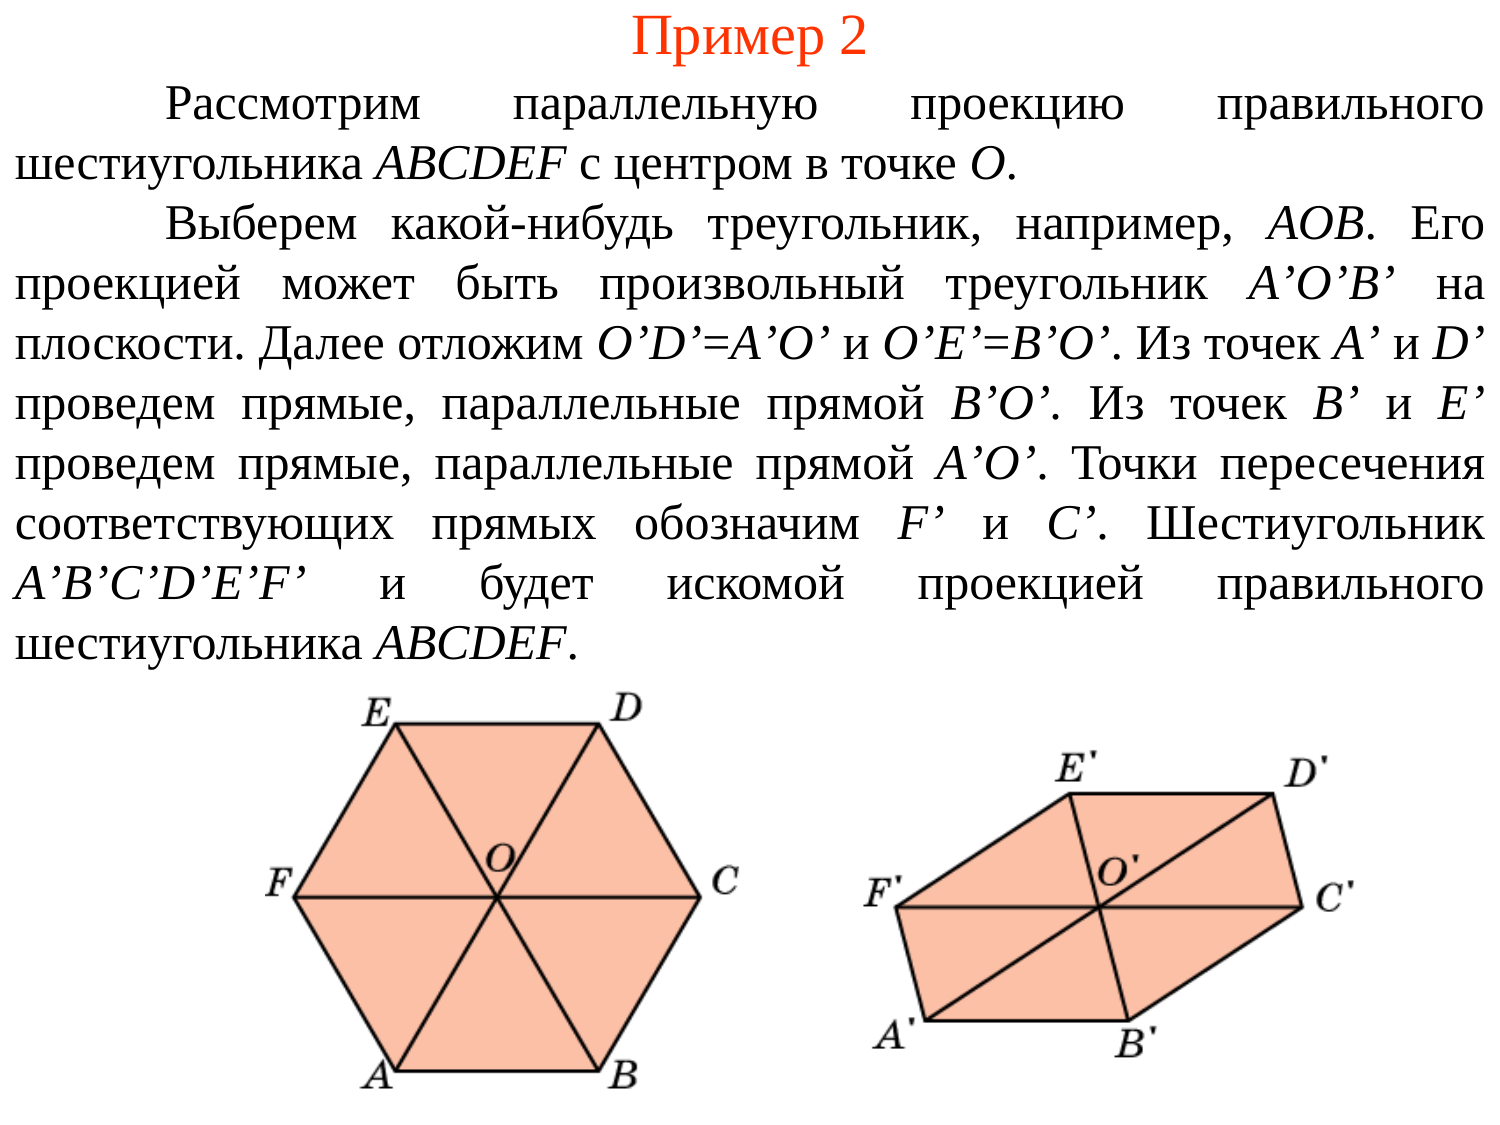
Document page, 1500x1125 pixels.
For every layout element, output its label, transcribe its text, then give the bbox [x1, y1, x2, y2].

text_box Рассмотрим параллельную проекцию правильного шестиугольни­ка ABCDEF с центром в точке O. Выберем какой-нибудь треу­гольник, например, AOB. Его проекцией может быть произвольный треу­гольник A’O’B’ на плоскости. Далее отложим O’D’=A’O’ и O’E’=B’O’. Из точек A’ и D’ проведем прямые, параллельные прямой B’O’. Из точек B’ и E’ проведем прямые, параллельные прямой A’O’. Точки пересе­чения соответствующих прямых обозначим F’ и C’. Шестиугольник A’B’C’D’E’F’ и будет искомой проекцией правильного шестиугольника ABCDEF. [0, 62, 1500, 678]
title Пример 2 [112, 0, 1388, 62]
picture [265, 683, 1359, 1101]
